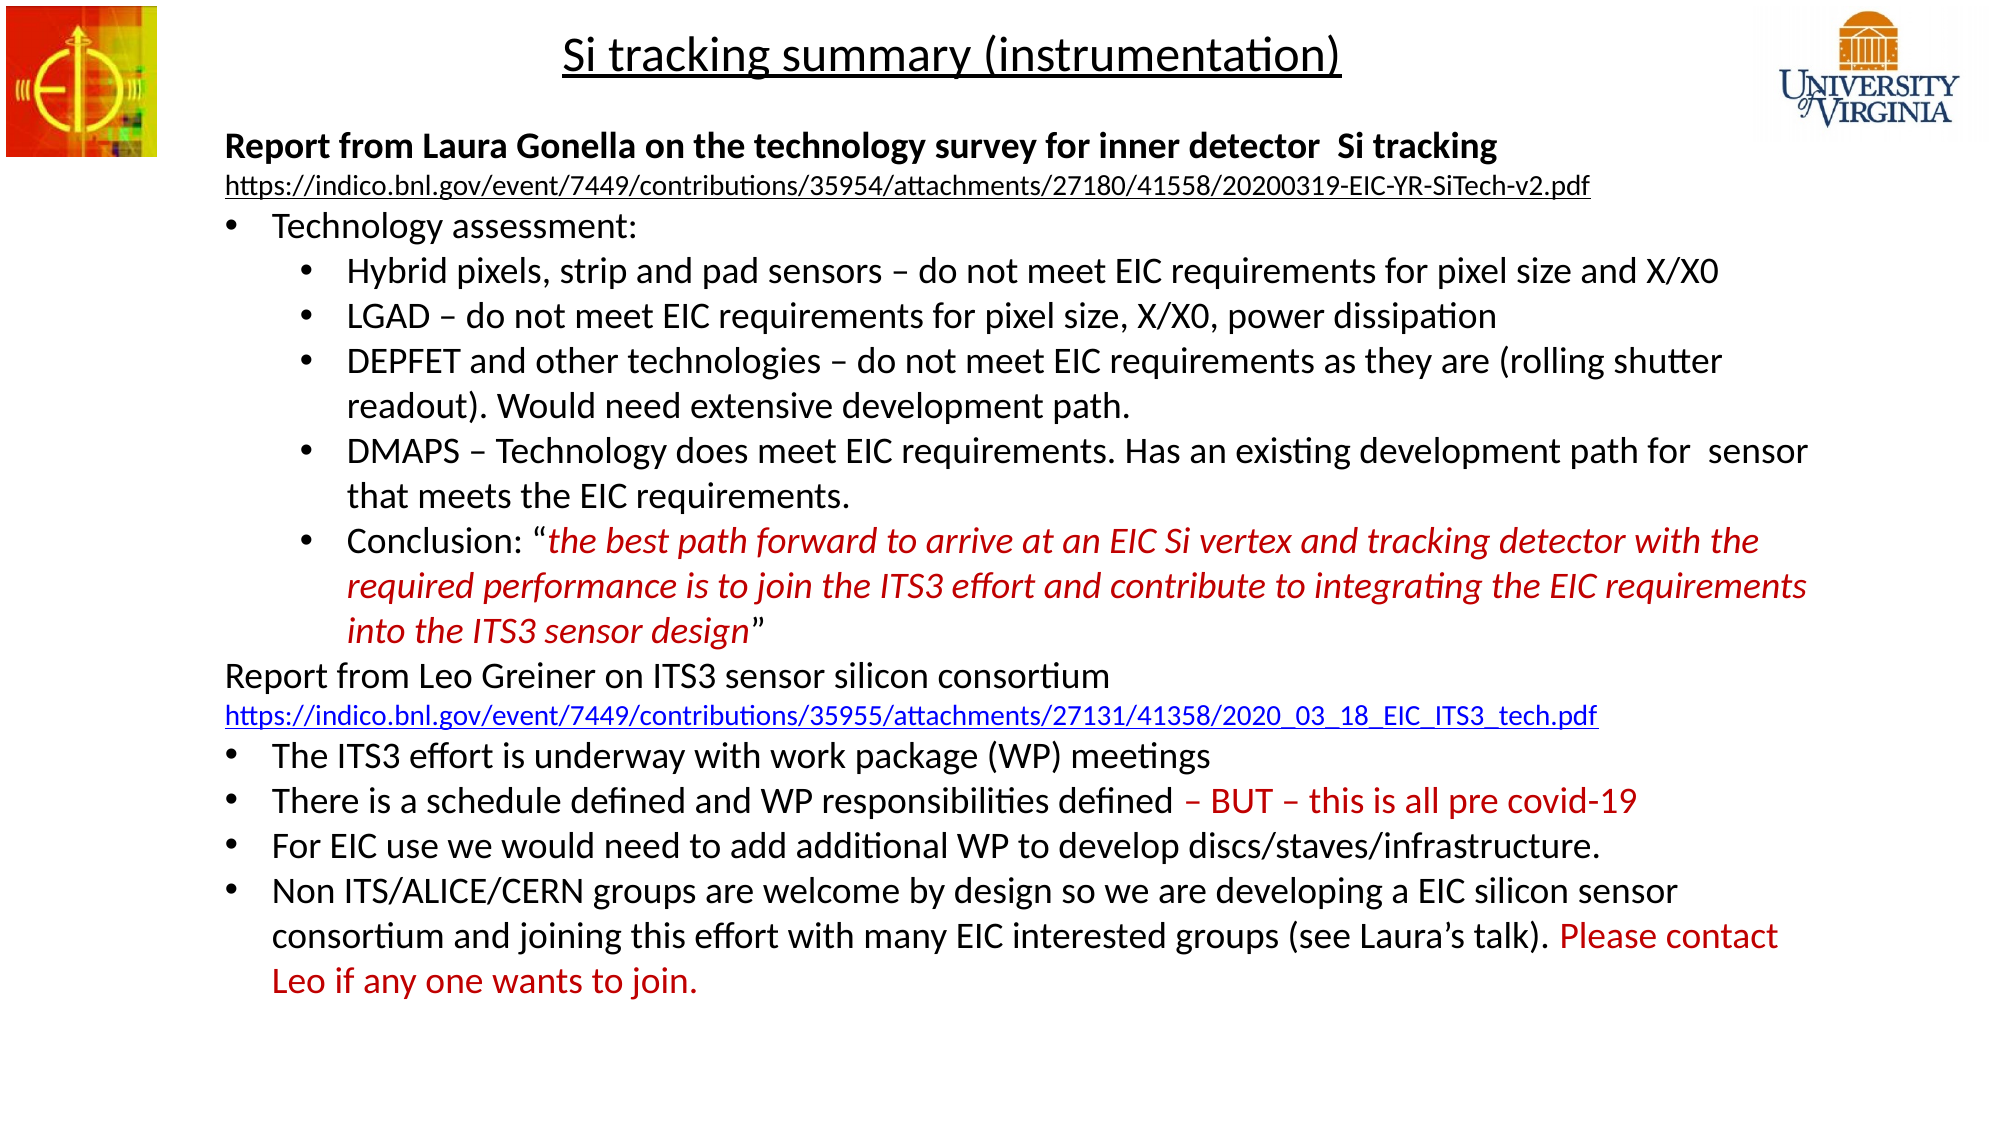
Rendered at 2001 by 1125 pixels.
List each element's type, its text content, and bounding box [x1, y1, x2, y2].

text_box Si tracking summary (instrumentation) [547, 13, 1357, 89]
text_box Report from Laura Gonella on the technology survey for inner detector Si tracking https://indico.bnl.gov/event/7449/contributions/35954/attachments/27180/41558/20200319-EIC-YR-SiTech-v2.pdf Technology assessment: Hybrid pixels, strip and pad sensors – do not meet EIC requirements for pixel size and X/X0 LGAD – do not meet EIC requirements for pixel size, X/X0, power dissipation DEPFET and other technologies – do not meet EIC requirements as they are (rolling shutter readout). Would need extensive development path. DMAPS – Technology does meet EIC requirements. Has an existing development path for sensor that meets the EIC requirements. Conclusion: “the best path forward to arrive at an EIC Si vertex and tracking detector with the required performance is to join the ITS3 effort and contribute to integrating the EIC requirements into the ITS3 sensor design” Report from Leo Greiner on ITS3 sensor silicon consortium https://indico.bnl.gov/event/7449/contributions/35955/attachments/27131/41358/2020_03_18_EIC_ITS3_tech.pdf The ITS3 effort is underway with work package (WP) meetings There is a schedule defined and WP responsibilities defined – BUT – this is all pre covid-19 For EIC use we would need to add additional WP to develop discs/staves/infrastructure. Non ITS/ALICE/CERN groups are welcome by design so we are developing a EIC silicon sensor consortium and joining this effort with many EIC interested groups (see Laura’s talk). Please contact Leo if any one wants to join. [210, 114, 1854, 1054]
picture [1749, 6, 1990, 142]
picture [6, 6, 157, 157]
